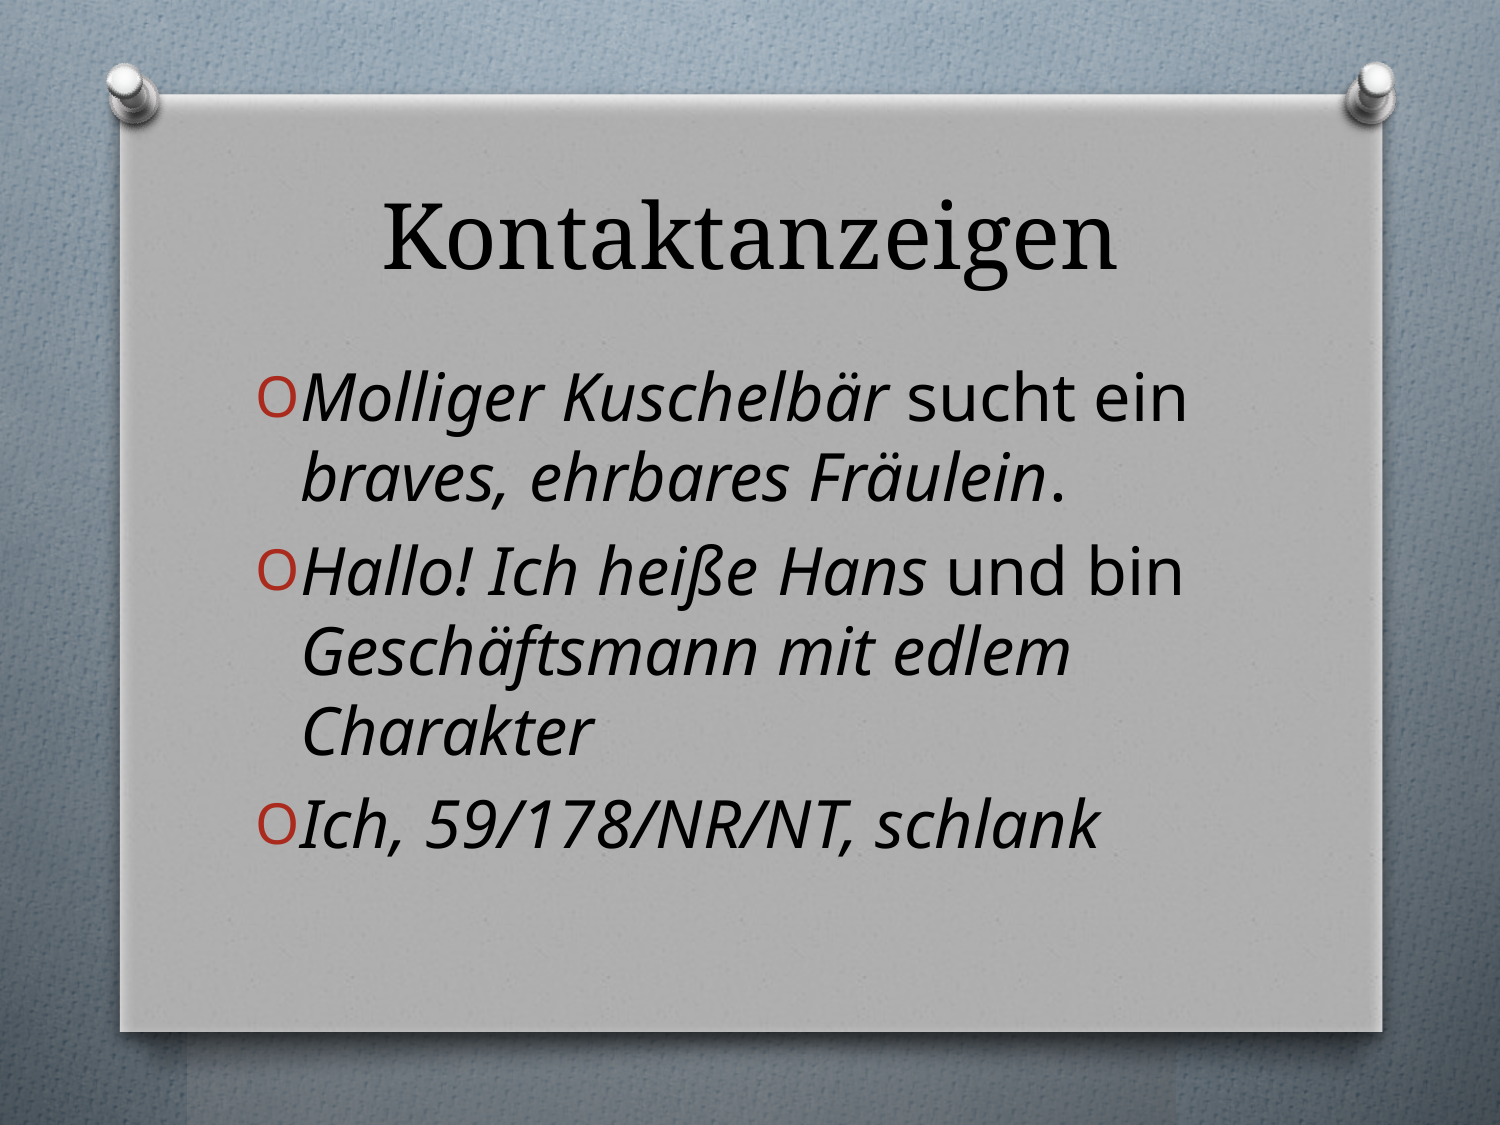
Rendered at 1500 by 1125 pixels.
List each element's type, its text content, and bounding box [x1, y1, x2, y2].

list Molliger Kuschelbär sucht ein braves, ehrbares Fräulein. Hallo! Ich heiße Hans und bin Geschäftsmann mit edlem Charakter Ich, 59/178/NR/NT, schlank [240, 347, 1257, 939]
picture [75, 29, 198, 153]
picture [1317, 35, 1439, 156]
title Kontaktanzeigen [179, 134, 1323, 332]
